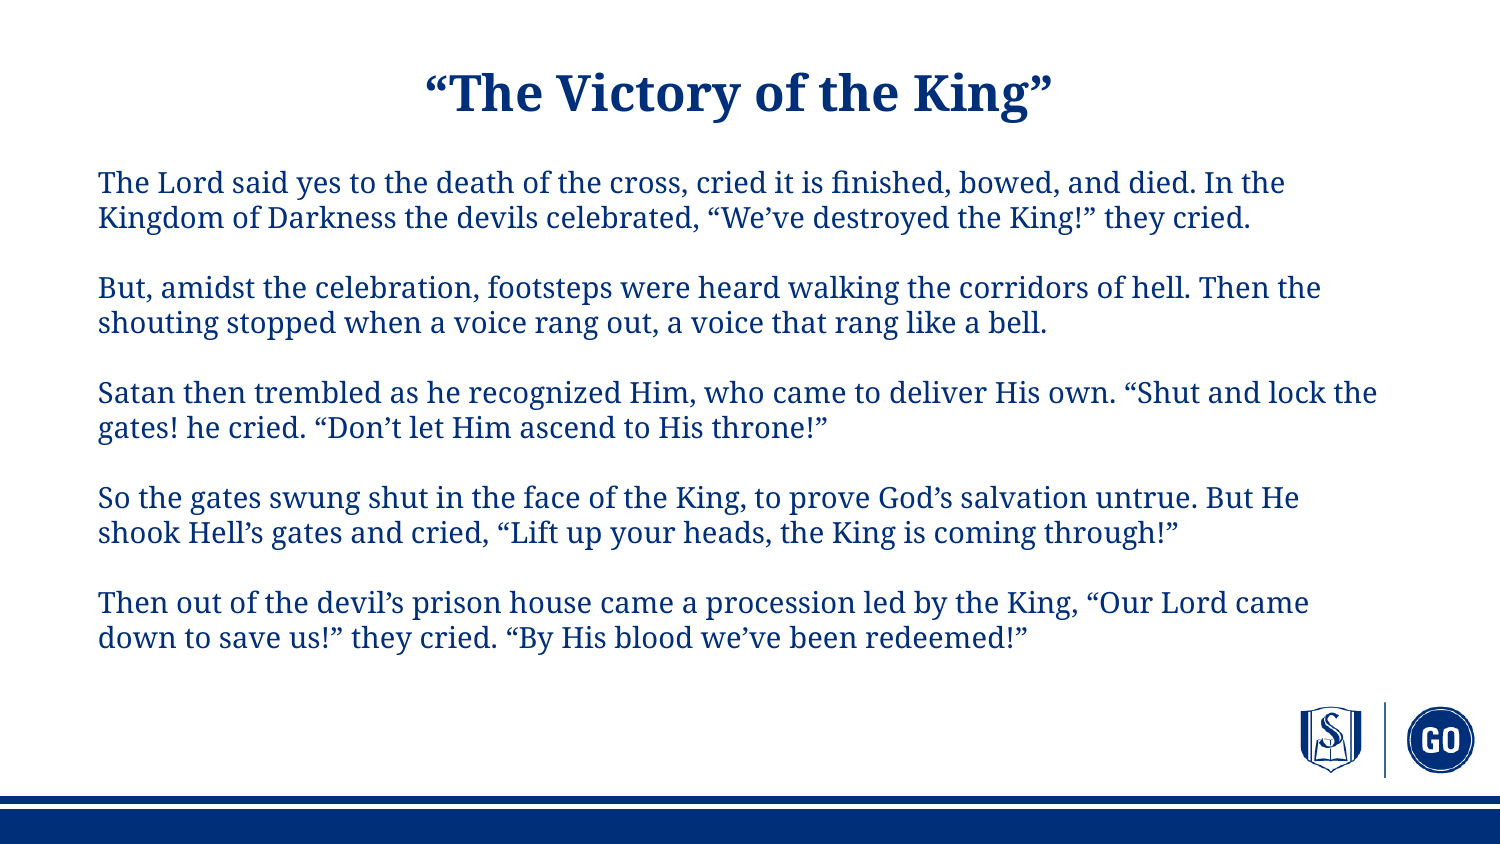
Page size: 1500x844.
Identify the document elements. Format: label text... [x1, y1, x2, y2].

text_box “The Victory of the King” The Lord said yes to the death of the cross, cried it is finished, bowed, and died. In the Kingdom of Darkness the devils celebrated, “We’ve destroyed the King!” they cried. But, amidst the celebration, footsteps were heard walking the corridors of hell. Then the shouting stopped when a voice rang out, a voice that rang like a bell. Satan then trembled as he recognized Him, who came to deliver His own. “Shut and lock the gates! he cried. “Don’t let Him ascend to His throne!” So the gates swung shut in the face of the King, to prove God’s salvation untrue. But He shook Hell’s gates and cried, “Lift up your heads, the King is coming through!” Then out of the devil’s prison house came a procession led by the King, “Our Lord came down to save us!” they cried. “By His blood we’ve been redeemed!” [83, 54, 1395, 662]
picture [0, 0, 1500, 844]
